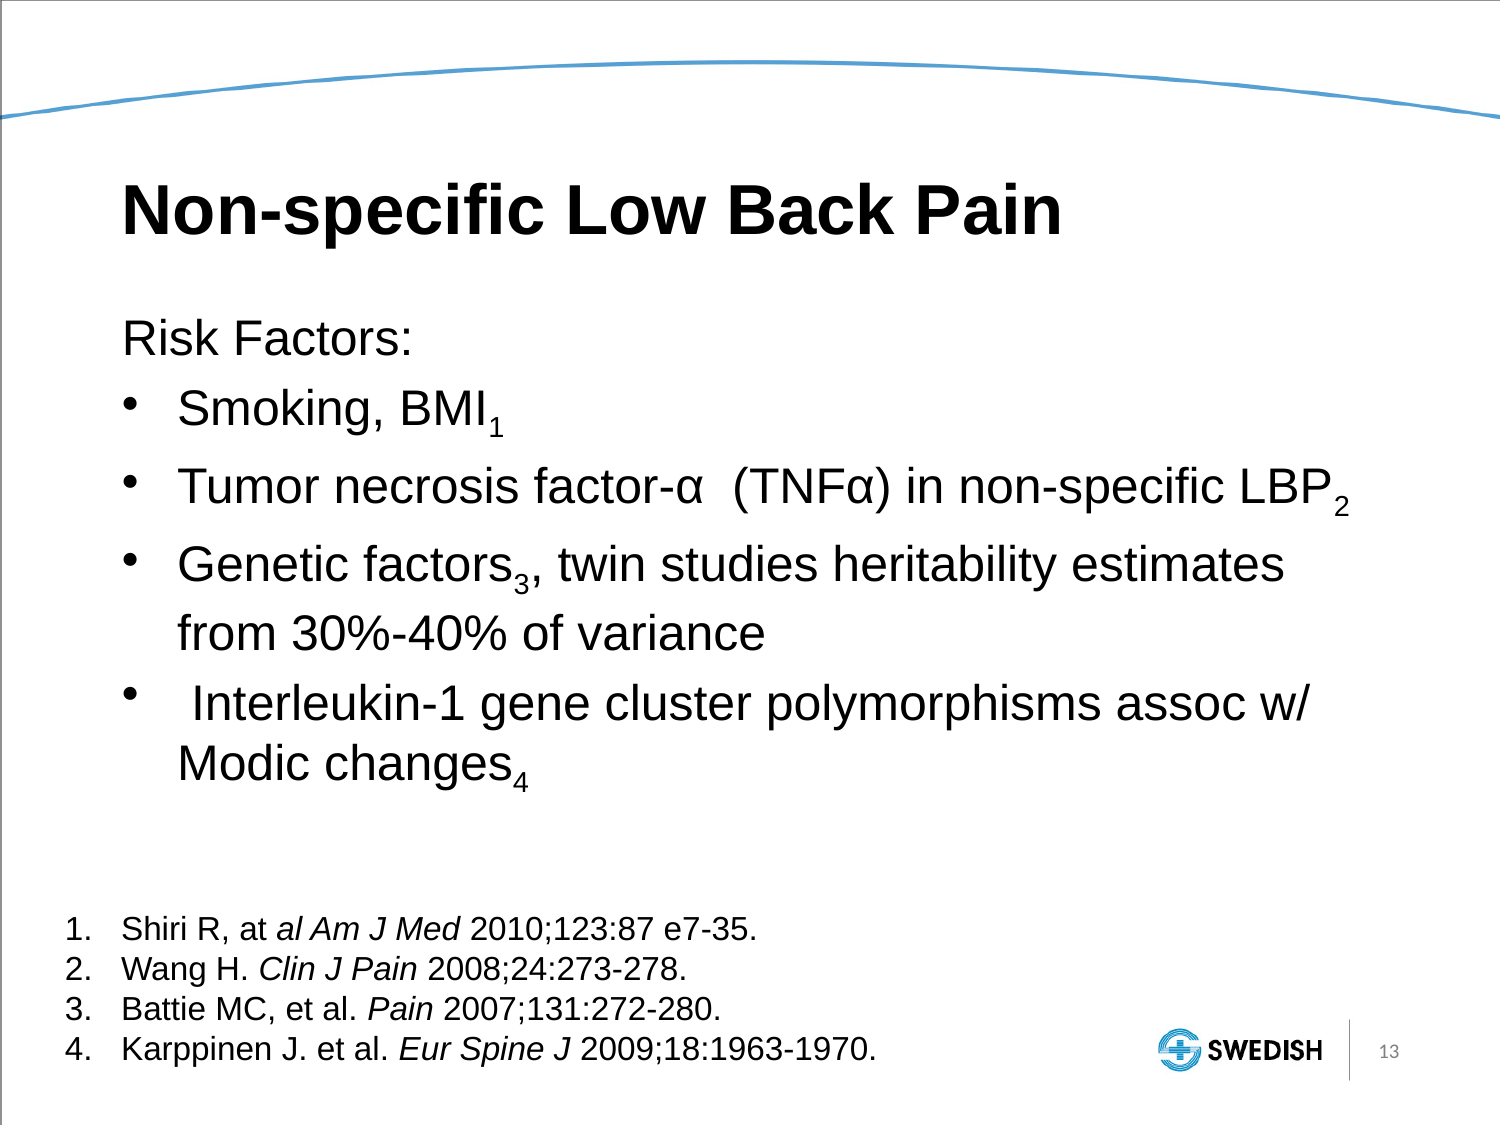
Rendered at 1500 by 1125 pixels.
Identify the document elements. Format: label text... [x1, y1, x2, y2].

slide_number 13 [1363, 1025, 1439, 1076]
picture [0, 0, 1500, 1125]
title Non-specific Low Back Pain [107, 146, 1410, 268]
text_box Shiri R, at al Am J Med 2010;123:87 e7-35. Wang H. Clin J Pain 2008;24:273-278. Battie MC, et al. Pain 2007;131:272-280. Karppinen J. et al. Eur Spine J 2009;18:1963-1970. [50, 899, 1213, 1125]
list Risk Factors: Smoking, BMI1 Tumor necrosis factor-α (TNFα) in non-specific LBP2 Genetic factors3, twin studies heritability estimates from 30%-40% of variance Interleukin-1 gene cluster polymorphisms assoc w/ Modic changes4 [107, 297, 1410, 971]
